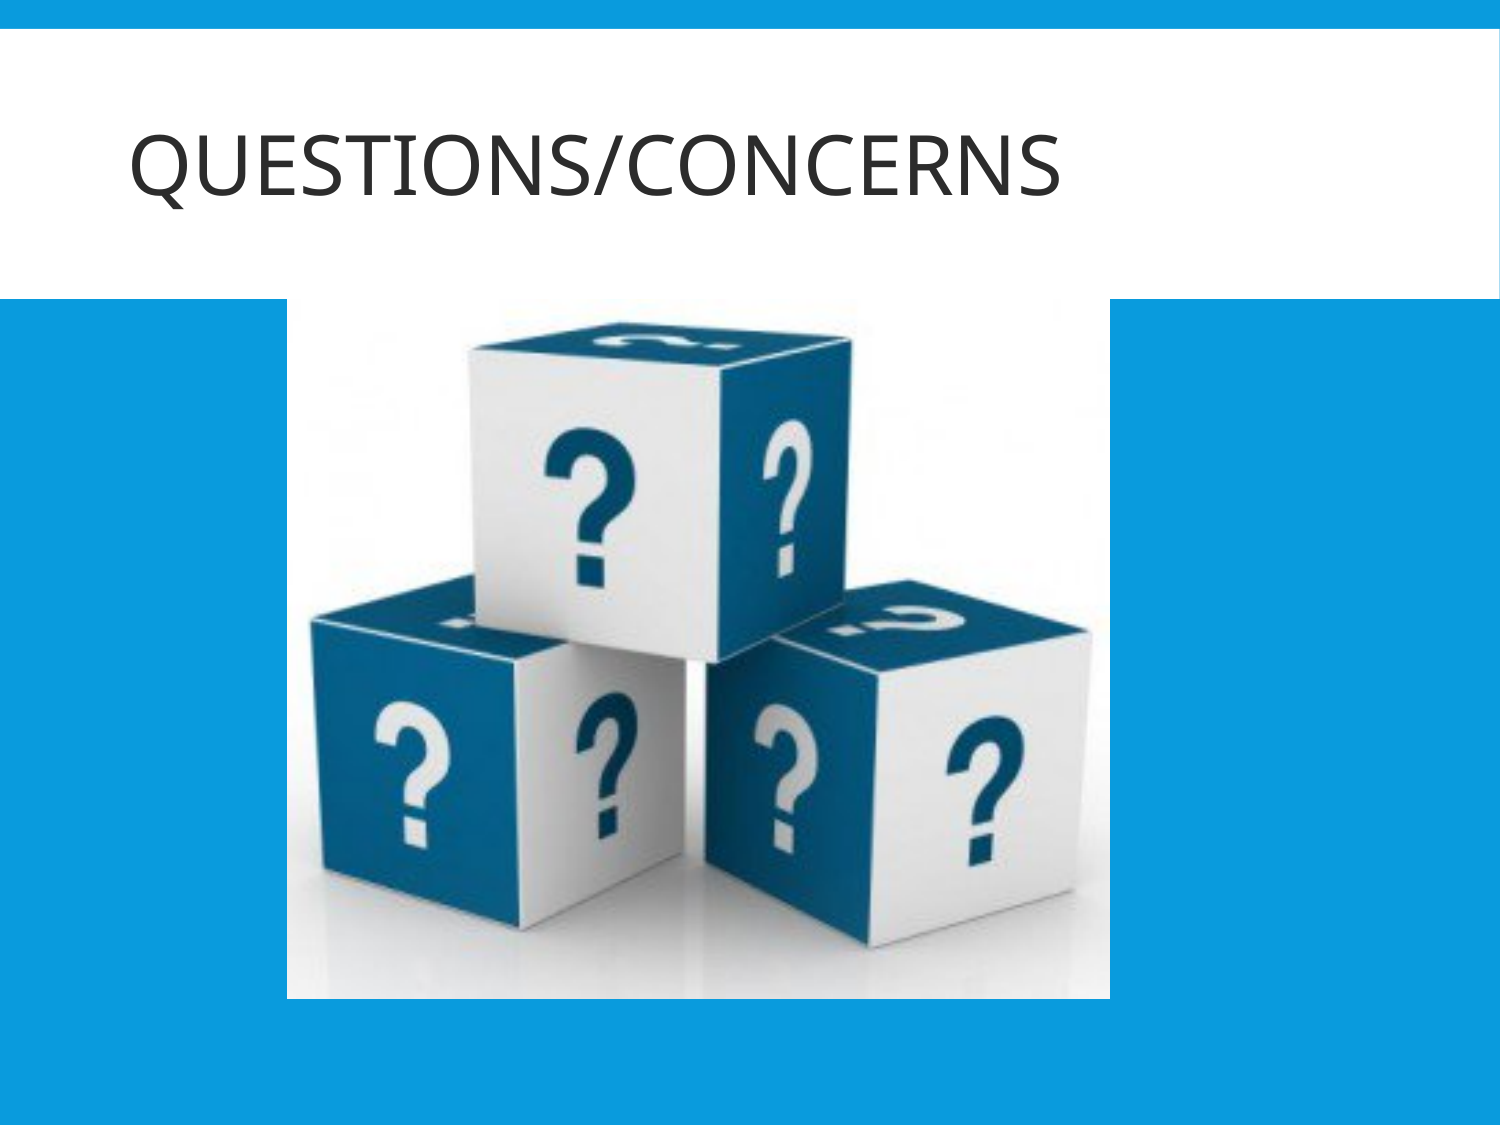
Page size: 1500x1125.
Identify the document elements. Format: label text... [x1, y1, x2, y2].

title Questions/Concerns [112, 46, 1388, 294]
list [287, 299, 1110, 999]
